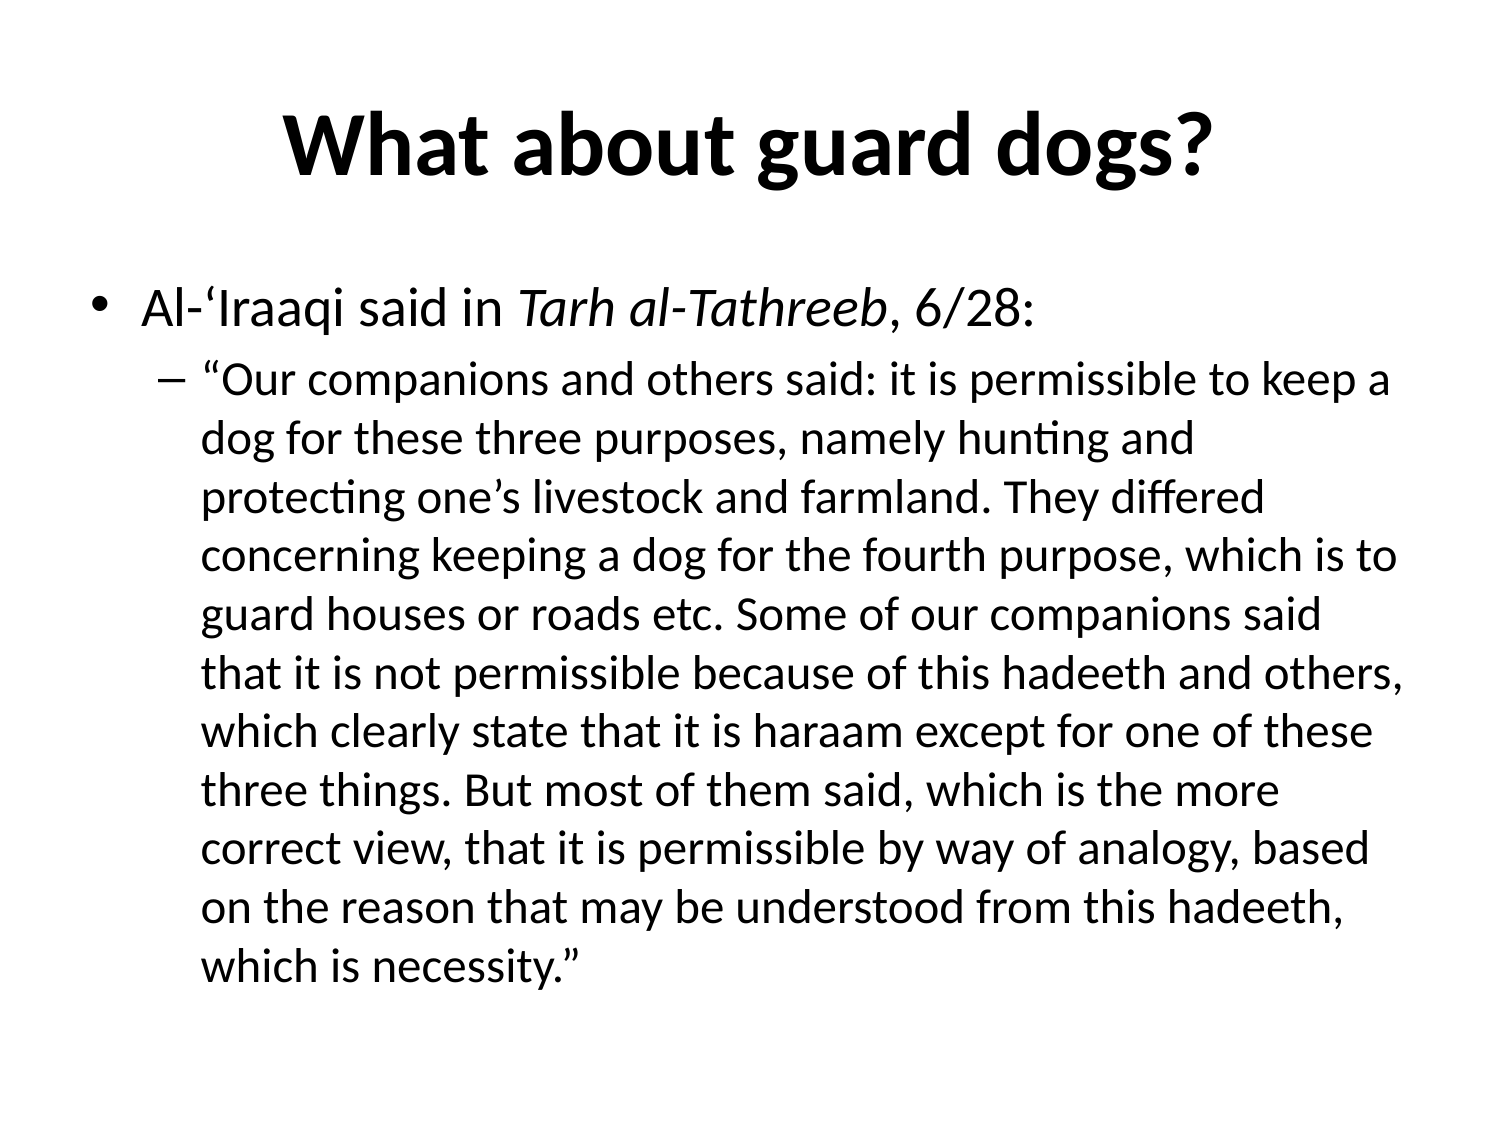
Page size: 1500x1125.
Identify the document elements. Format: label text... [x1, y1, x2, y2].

list Al-‘Iraaqi said in Tarh al-Tathreeb, 6/28: “Our companions and others said: it is permissible to keep a dog for these three purposes, namely hunting and protecting one’s livestock and farmland. They differed concerning keeping a dog for the fourth purpose, which is to guard houses or roads etc. Some of our companions said that it is not permissible because of this hadeeth and others, which clearly state that it is haraam except for one of these three things. But most of them said, which is the more correct view, that it is permissible by way of analogy, based on the reason that may be understood from this hadeeth, which is necessity.” [75, 262, 1425, 1005]
title What about guard dogs? [75, 45, 1425, 233]
